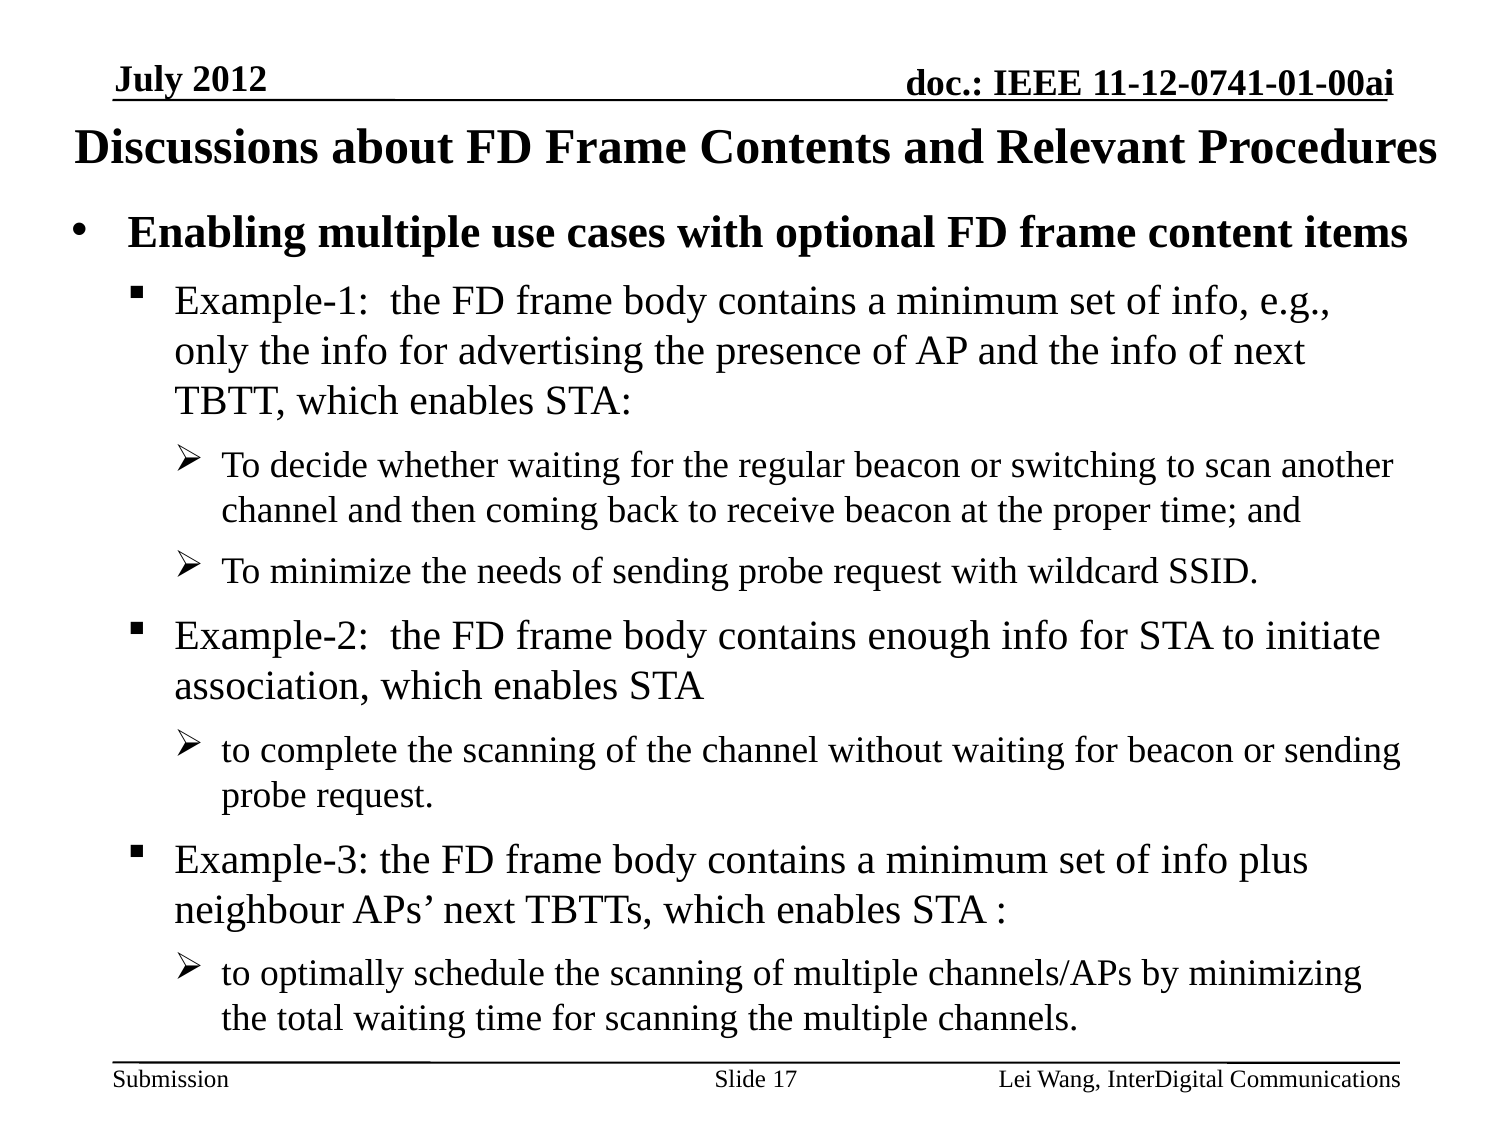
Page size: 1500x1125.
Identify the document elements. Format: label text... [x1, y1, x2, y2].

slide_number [114, 54, 423, 100]
title Discussions about FD Frame Contents and Relevant Procedures [56, 99, 1457, 188]
slide_number Slide 17 [712, 1061, 800, 1123]
footer Lei Wang, InterDigital Communications [878, 1061, 1402, 1093]
list Enabling multiple use cases with optional FD frame content items Example-1: the FD frame body contains a minimum set of info, e.g., only the info for advertising the presence of AP and the info of next TBTT, which enables STA: To decide whether waiting for the regular beacon or switching to scan another channel and then coming back to receive beacon at the proper time; and To minimize the needs of sending probe request with wildcard SSID. Example-2: the FD frame body contains enough info for STA to initiate association, which enables STA to complete the scanning of the channel without waiting for beacon or sending probe request. Example-3: the FD frame body contains a minimum set of info plus neighbour APs’ next TBTTs, which enables STA : to optimally schedule the scanning of multiple channels/APs by minimizing the total waiting time for scanning the multiple channels. [56, 193, 1432, 1063]
